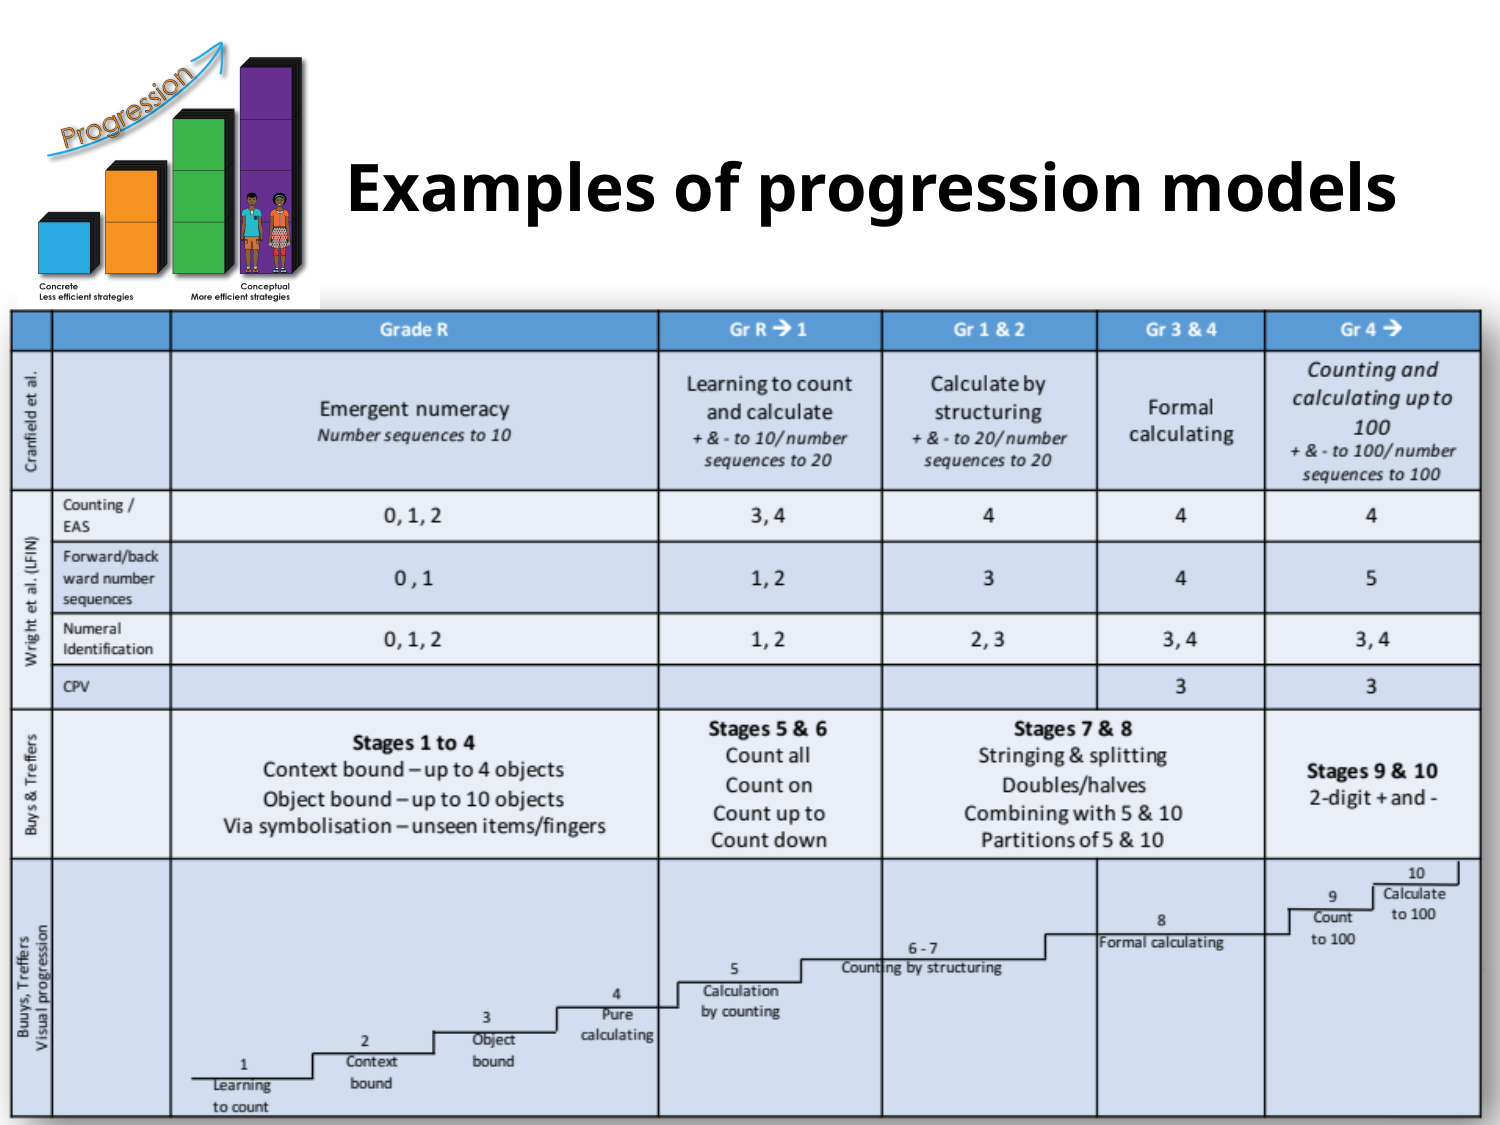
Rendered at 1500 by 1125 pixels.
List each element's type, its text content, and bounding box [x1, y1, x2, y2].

picture [17, 17, 320, 309]
title Examples of progression models [330, 113, 1450, 268]
picture [9, 310, 1482, 1123]
